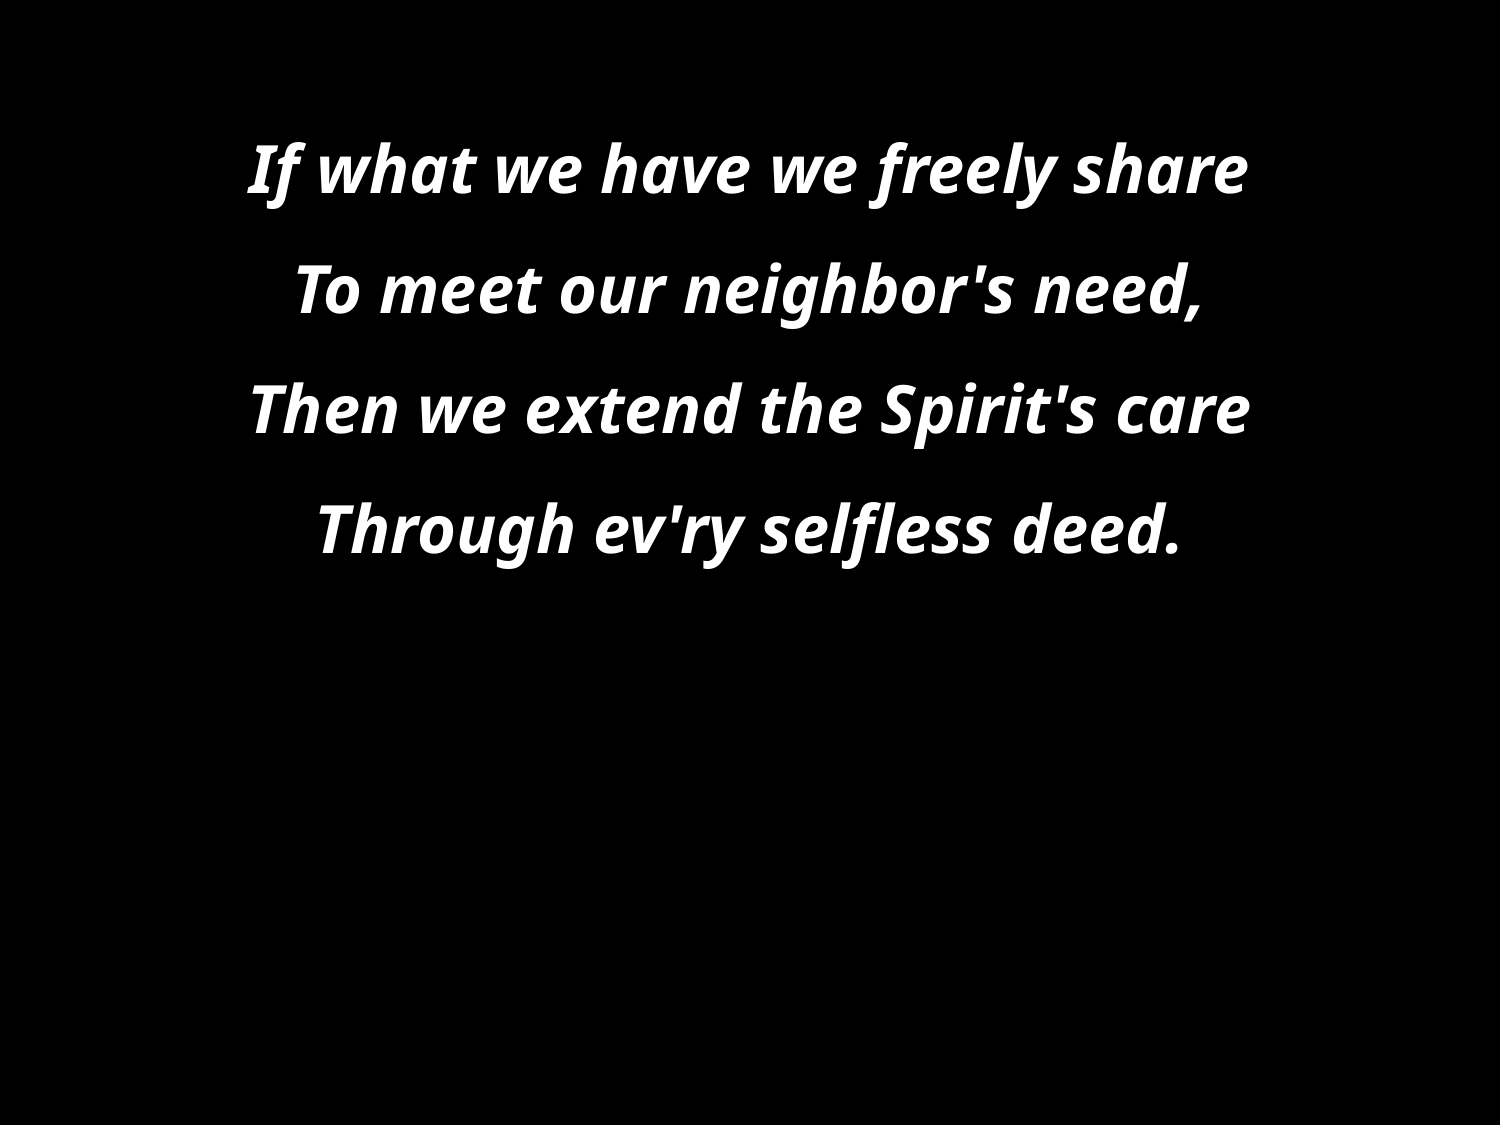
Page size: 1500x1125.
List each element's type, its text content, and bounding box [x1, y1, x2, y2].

text_box If what we have we freely share To meet our neighbor's need, Then we extend the Spirit's care Through ev'ry selfless deed. [0, 0, 1500, 680]
